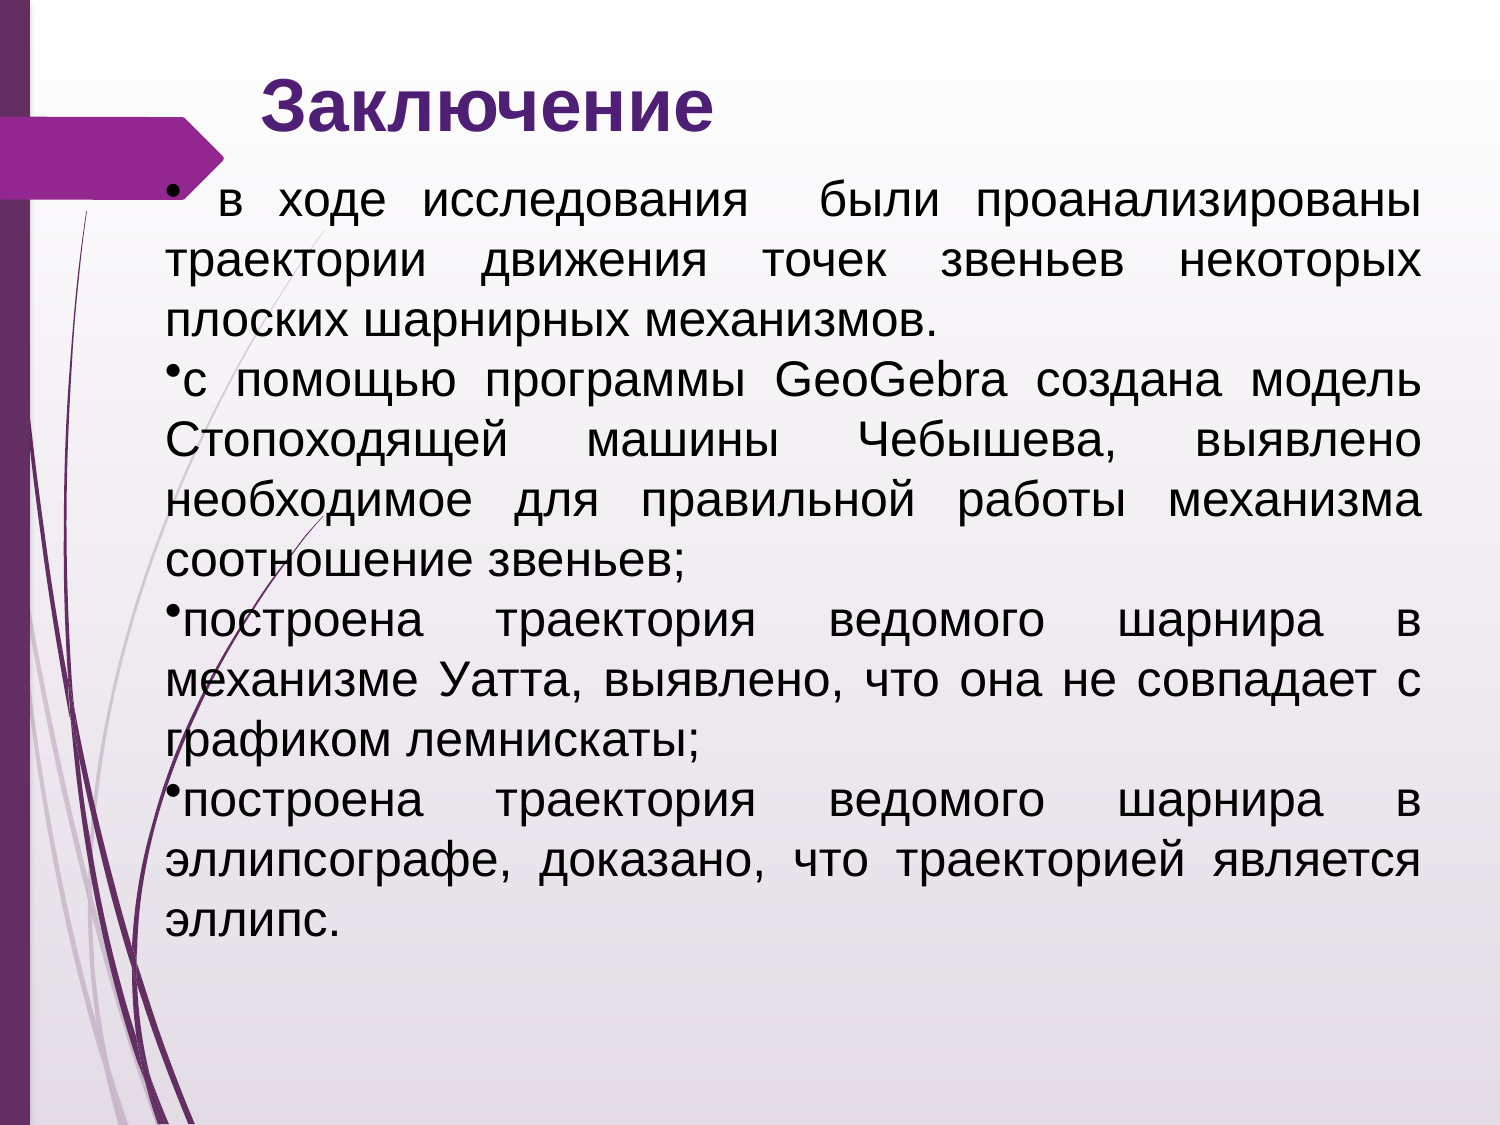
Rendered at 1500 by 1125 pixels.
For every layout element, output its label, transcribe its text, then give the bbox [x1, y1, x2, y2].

text_box Заключение [245, 49, 1329, 154]
text_box в ходе исследования были проанализированы траектории движения точек звеньев некоторых плоских шарнирных механизмов. с помощью программы GeoGebra создана модель Стопоходящей машины Чебышева, выявлено необходимое для правильной работы механизма соотношение звеньев; построена траектория ведомого шарнира в механизме Уатта, выявлено, что она не совпадает с графиком лемнискаты; построена траектория ведомого шарнира в эллипсографе, доказано, что траекторией является эллипс. [149, 159, 1438, 1015]
